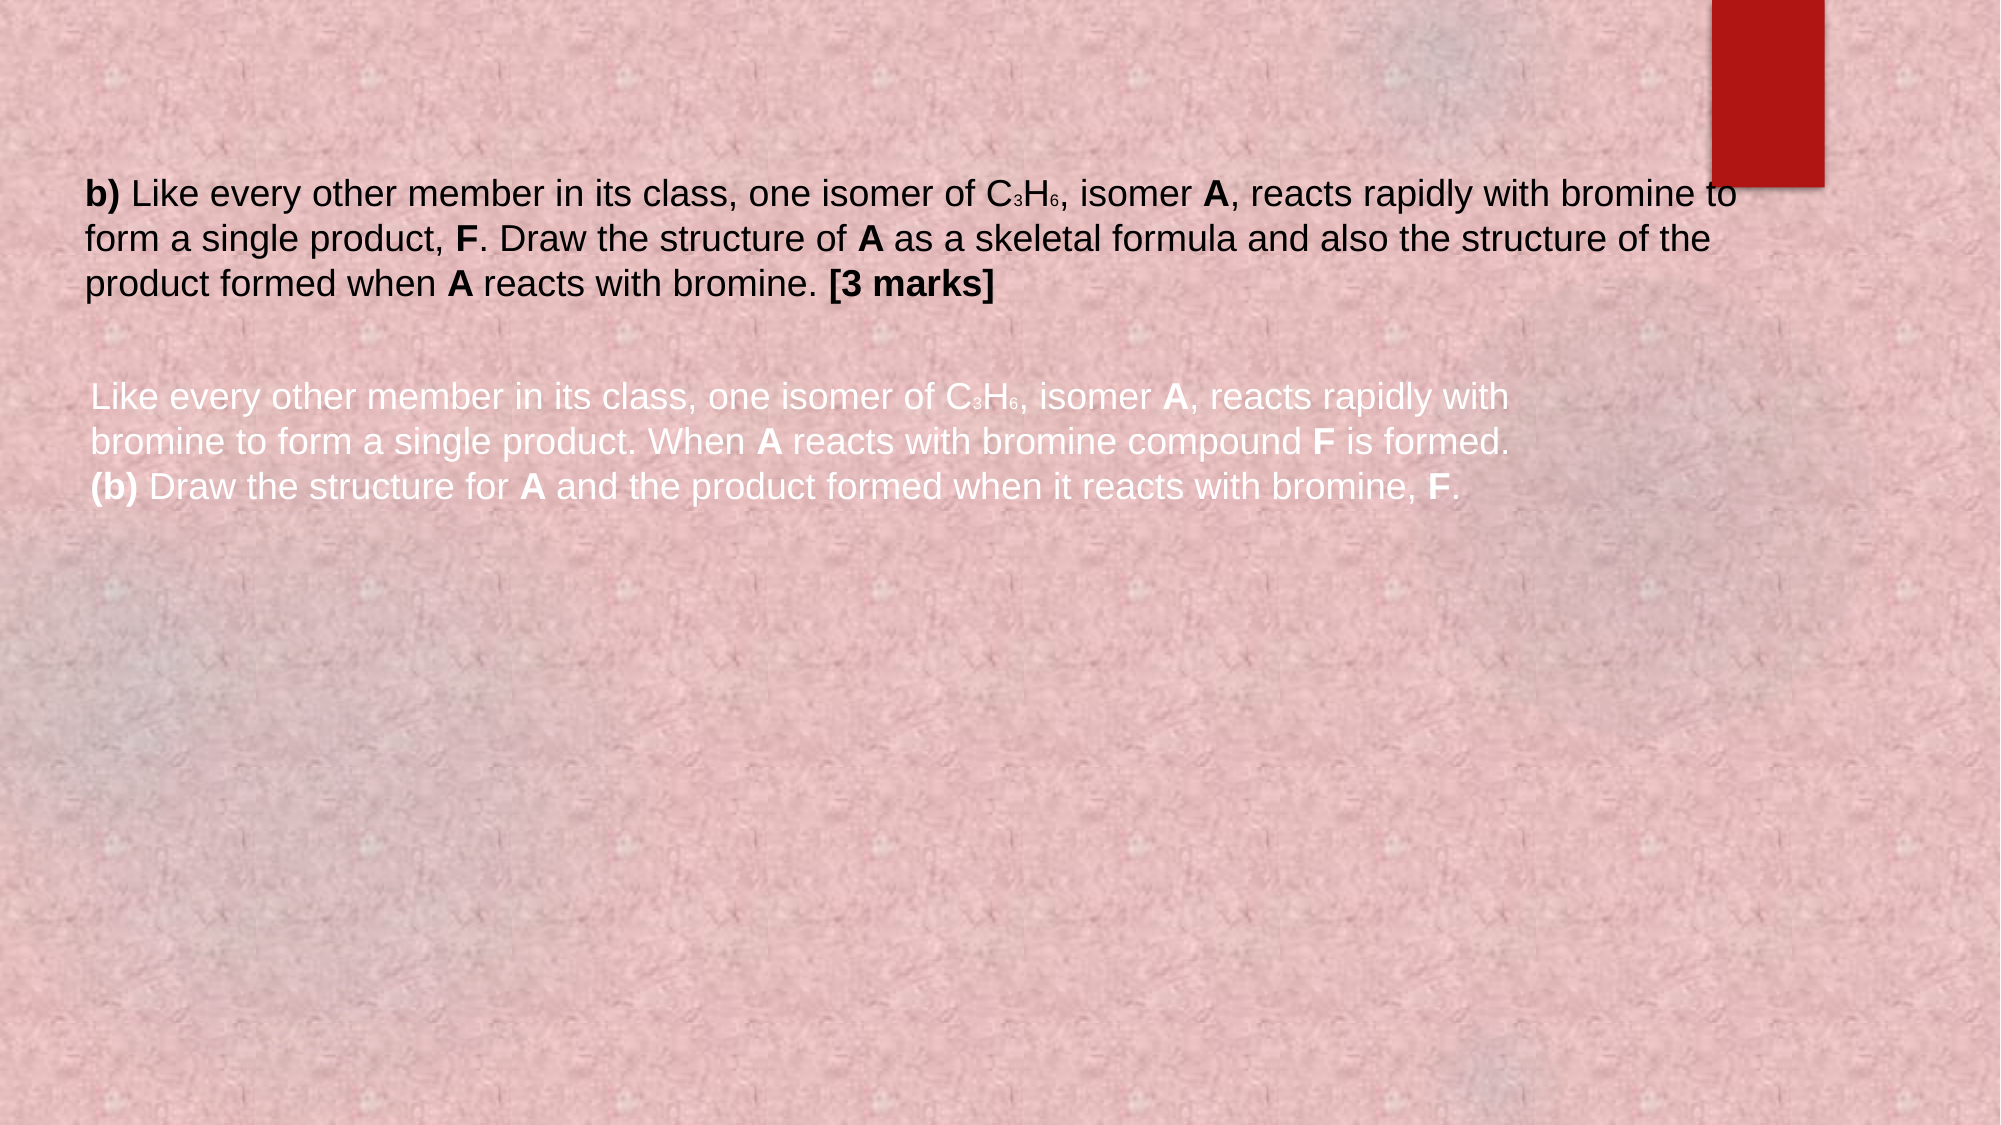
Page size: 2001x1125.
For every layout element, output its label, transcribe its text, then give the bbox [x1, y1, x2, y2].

text_box b) Like every other member in its class, one isomer of C3H6, isomer A, reacts rapidly with bromine to form a single product, F. Draw the structure of A as a skeletal formula and also the structure of the product formed when A reacts with bromine. [3 marks] [70, 161, 1783, 312]
picture [0, 0, 2001, 1125]
text_box Like every other member in its class, one isomer of C3H6, isomer A, reacts rapidly with bromine to form a single product. When A reacts with bromine compound F is formed. (b) Draw the structure for A and the product formed when it reacts with bromine, F. [75, 364, 1783, 515]
